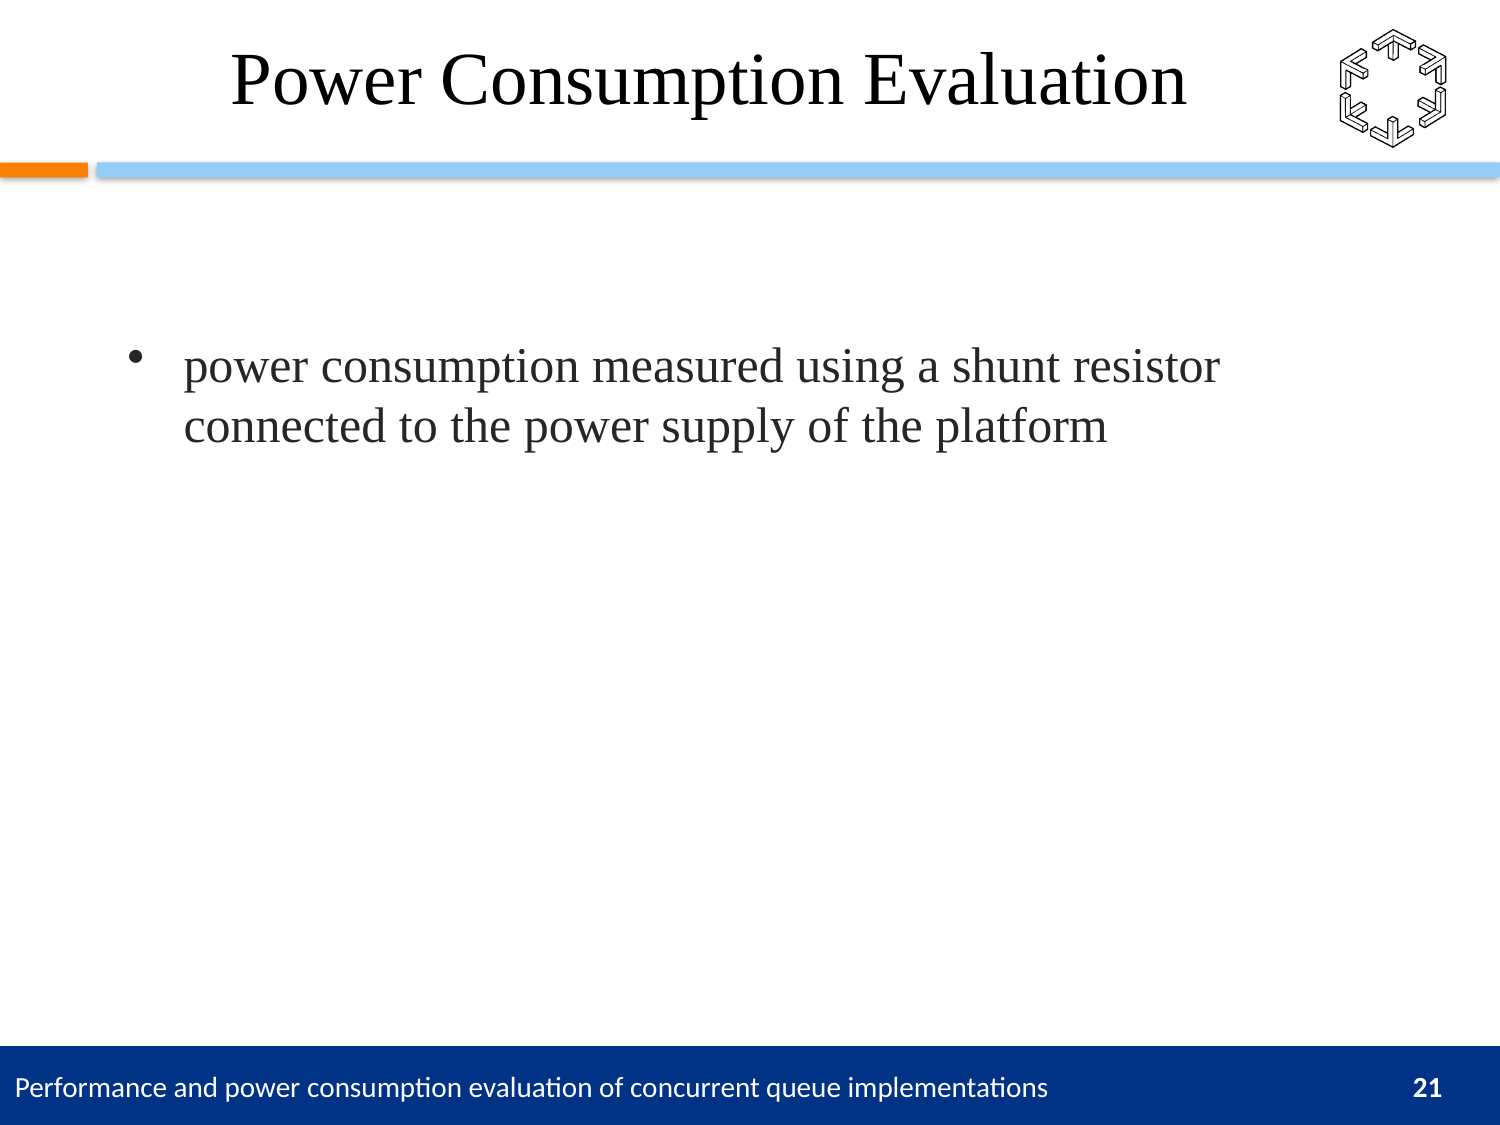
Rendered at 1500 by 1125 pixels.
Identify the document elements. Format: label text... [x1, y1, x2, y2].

title Power Consumption Evaluation [111, 24, 1326, 126]
list power consumption measured using a shunt resistor connected to the power supply of the platform [111, 324, 1388, 1001]
picture [1337, 26, 1450, 150]
